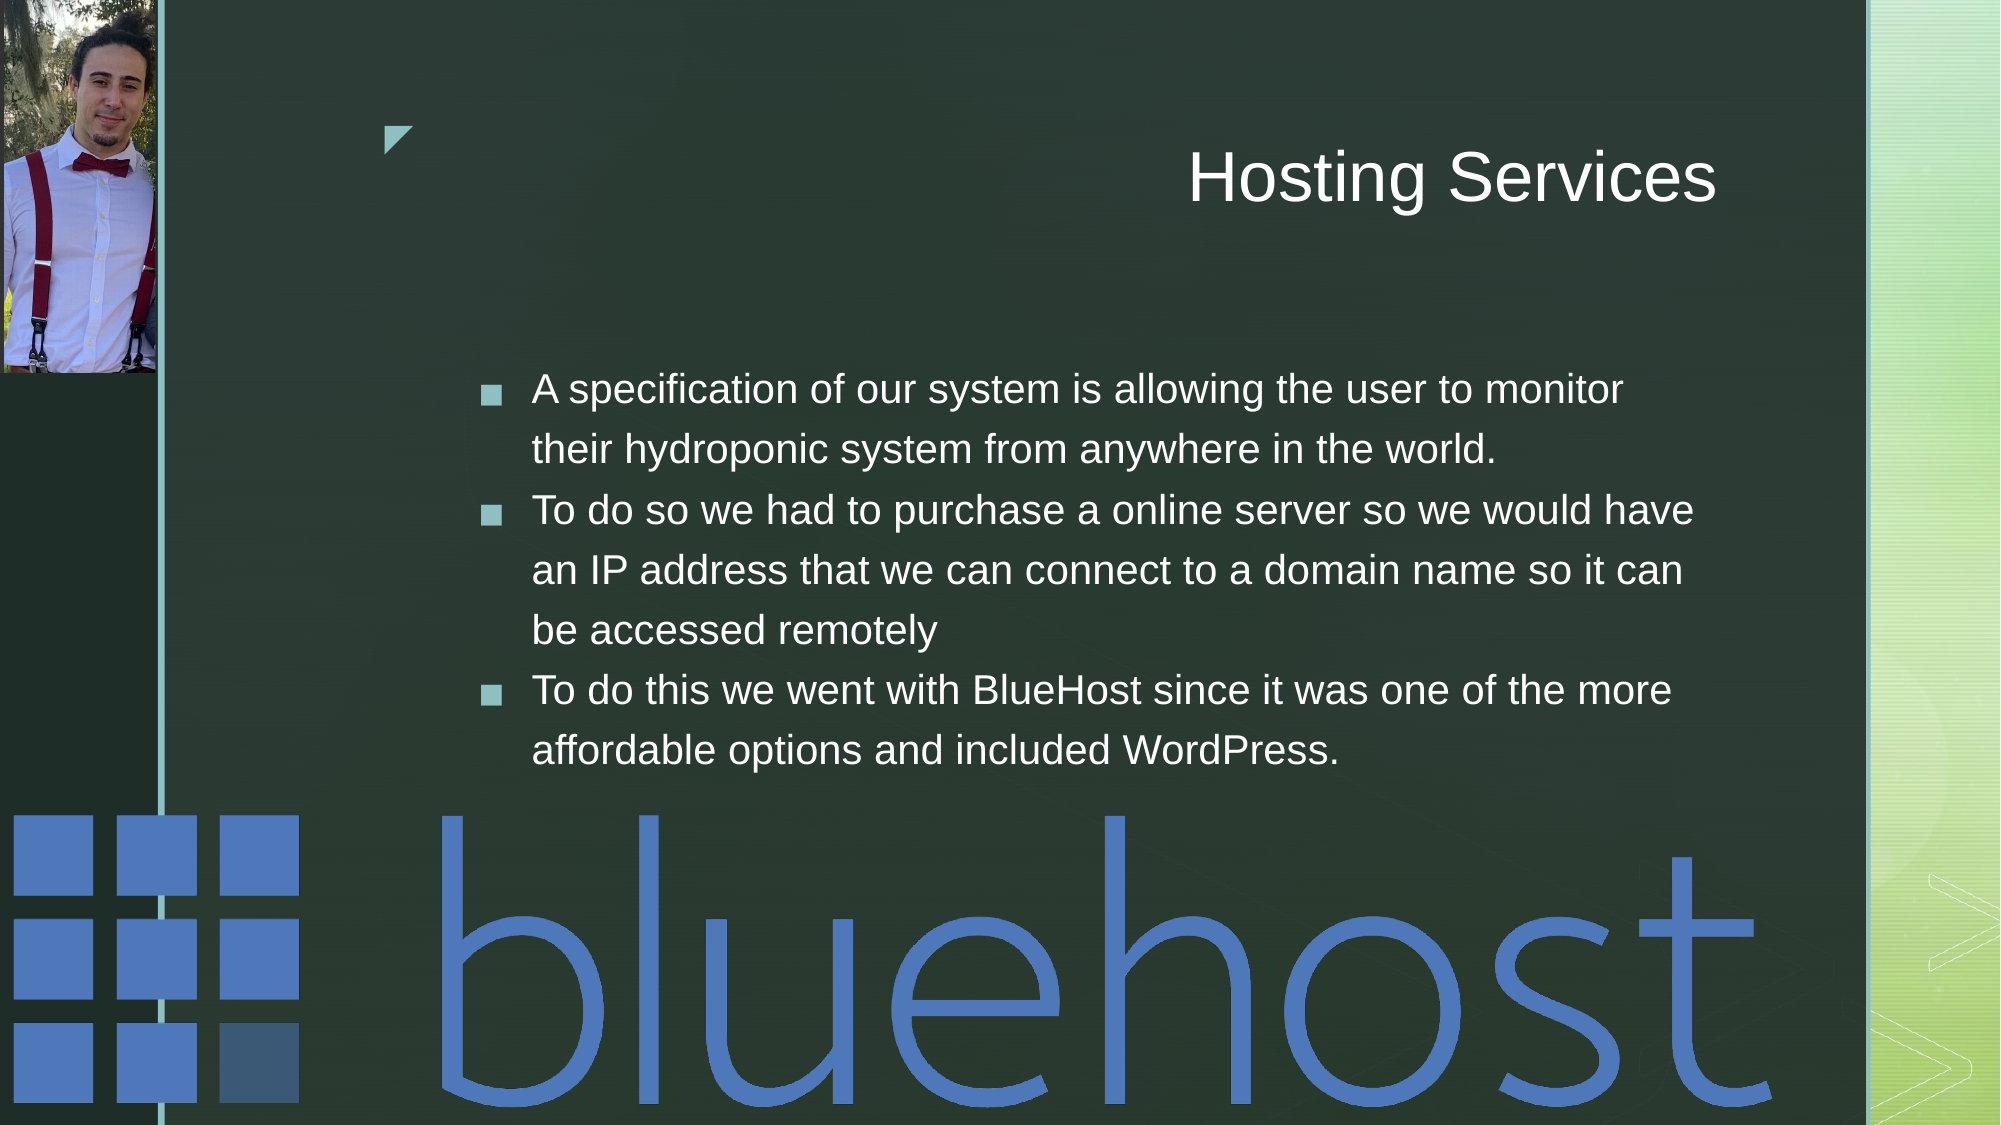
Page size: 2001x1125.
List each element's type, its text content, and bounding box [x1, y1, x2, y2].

picture [1871, 0, 2001, 1125]
list A specification of our system is allowing the user to monitor their hydroponic system from anywhere in the world. To do so we had to purchase a online server so we would have an IP address that we can connect to a domain name so it can be accessed remotely To do this we went with BlueHost since it was one of the more affordable options and included WordPress. [441, 234, 1721, 786]
title Hosting Services [428, 132, 1734, 310]
picture [0, 787, 1779, 1125]
picture [0, 0, 156, 373]
